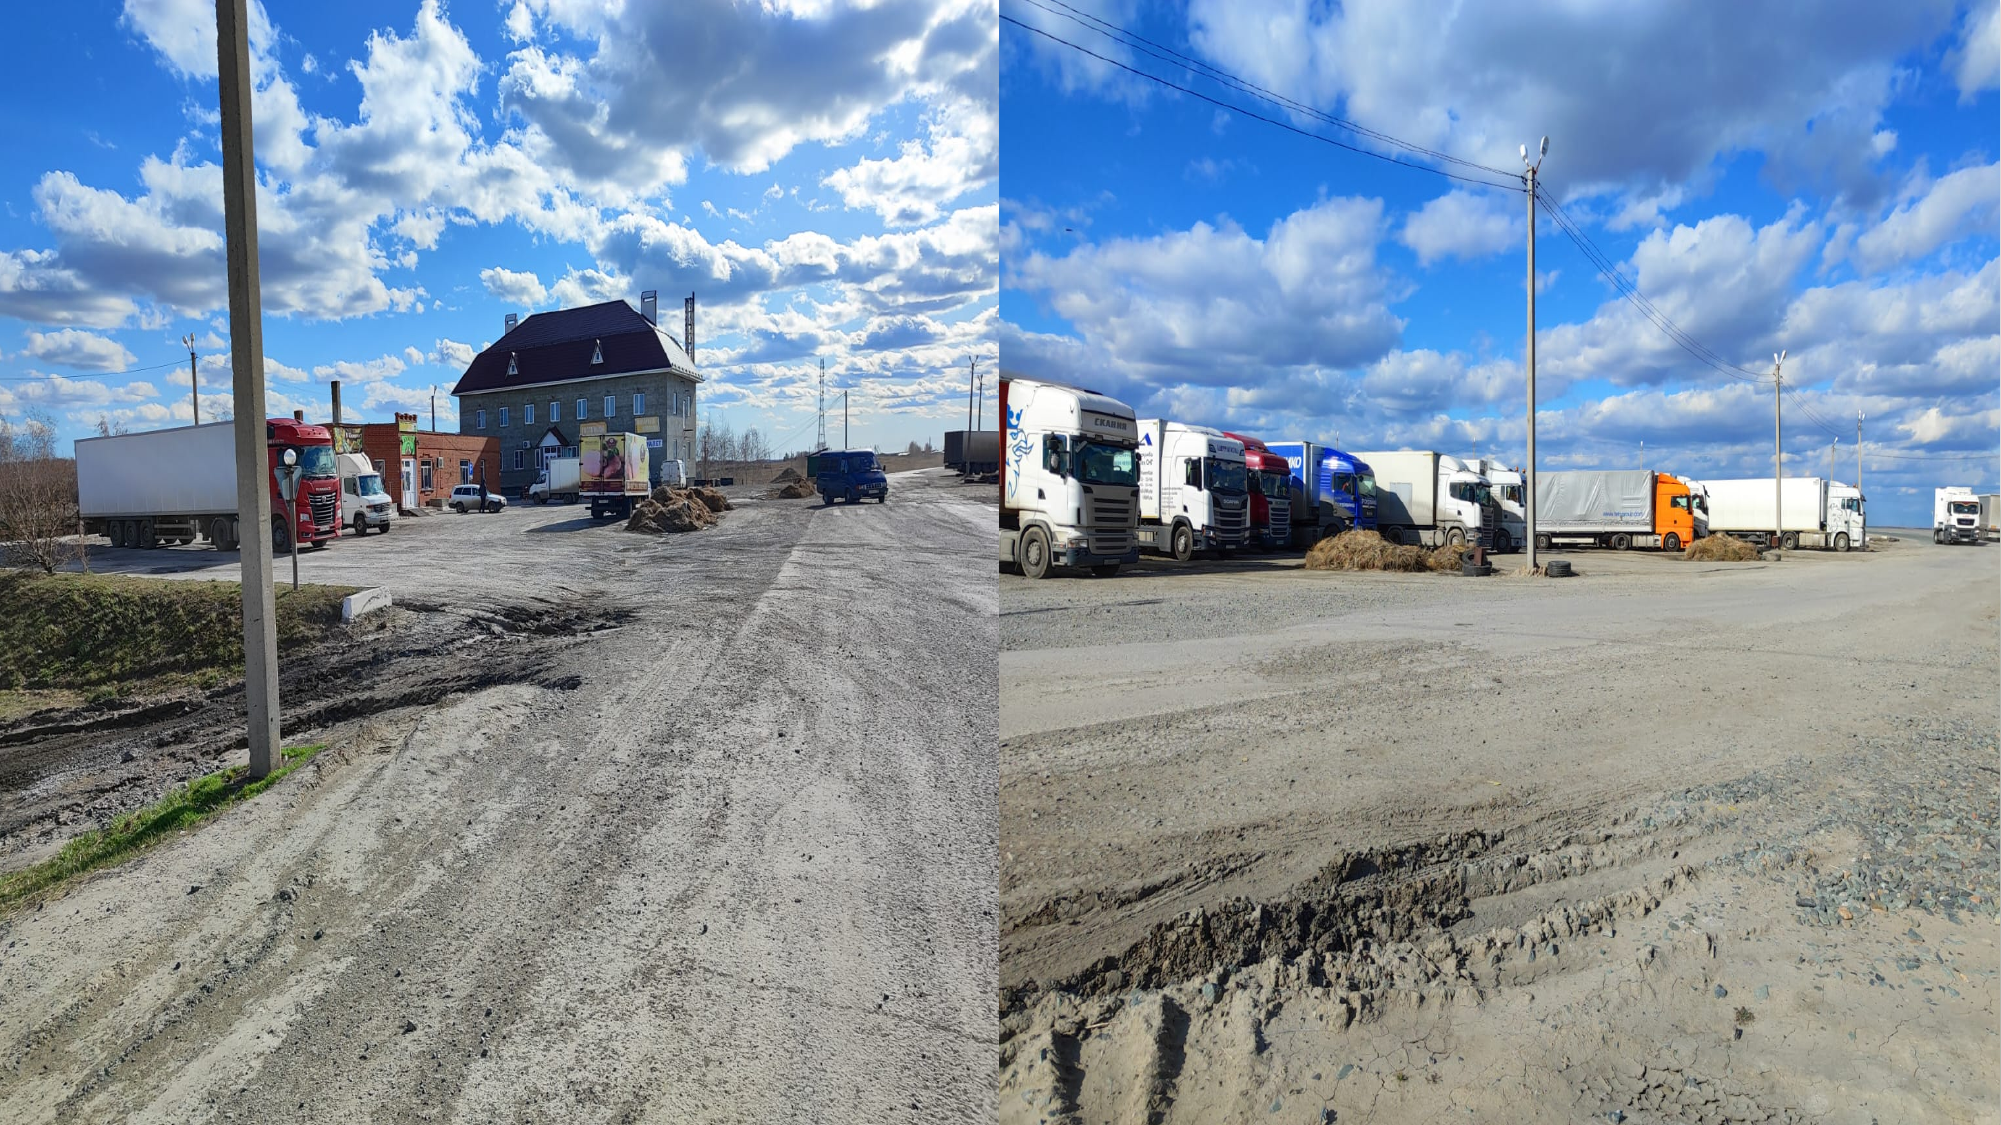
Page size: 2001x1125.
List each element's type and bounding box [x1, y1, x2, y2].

list [999, 0, 2000, 1125]
list [0, 0, 997, 1125]
